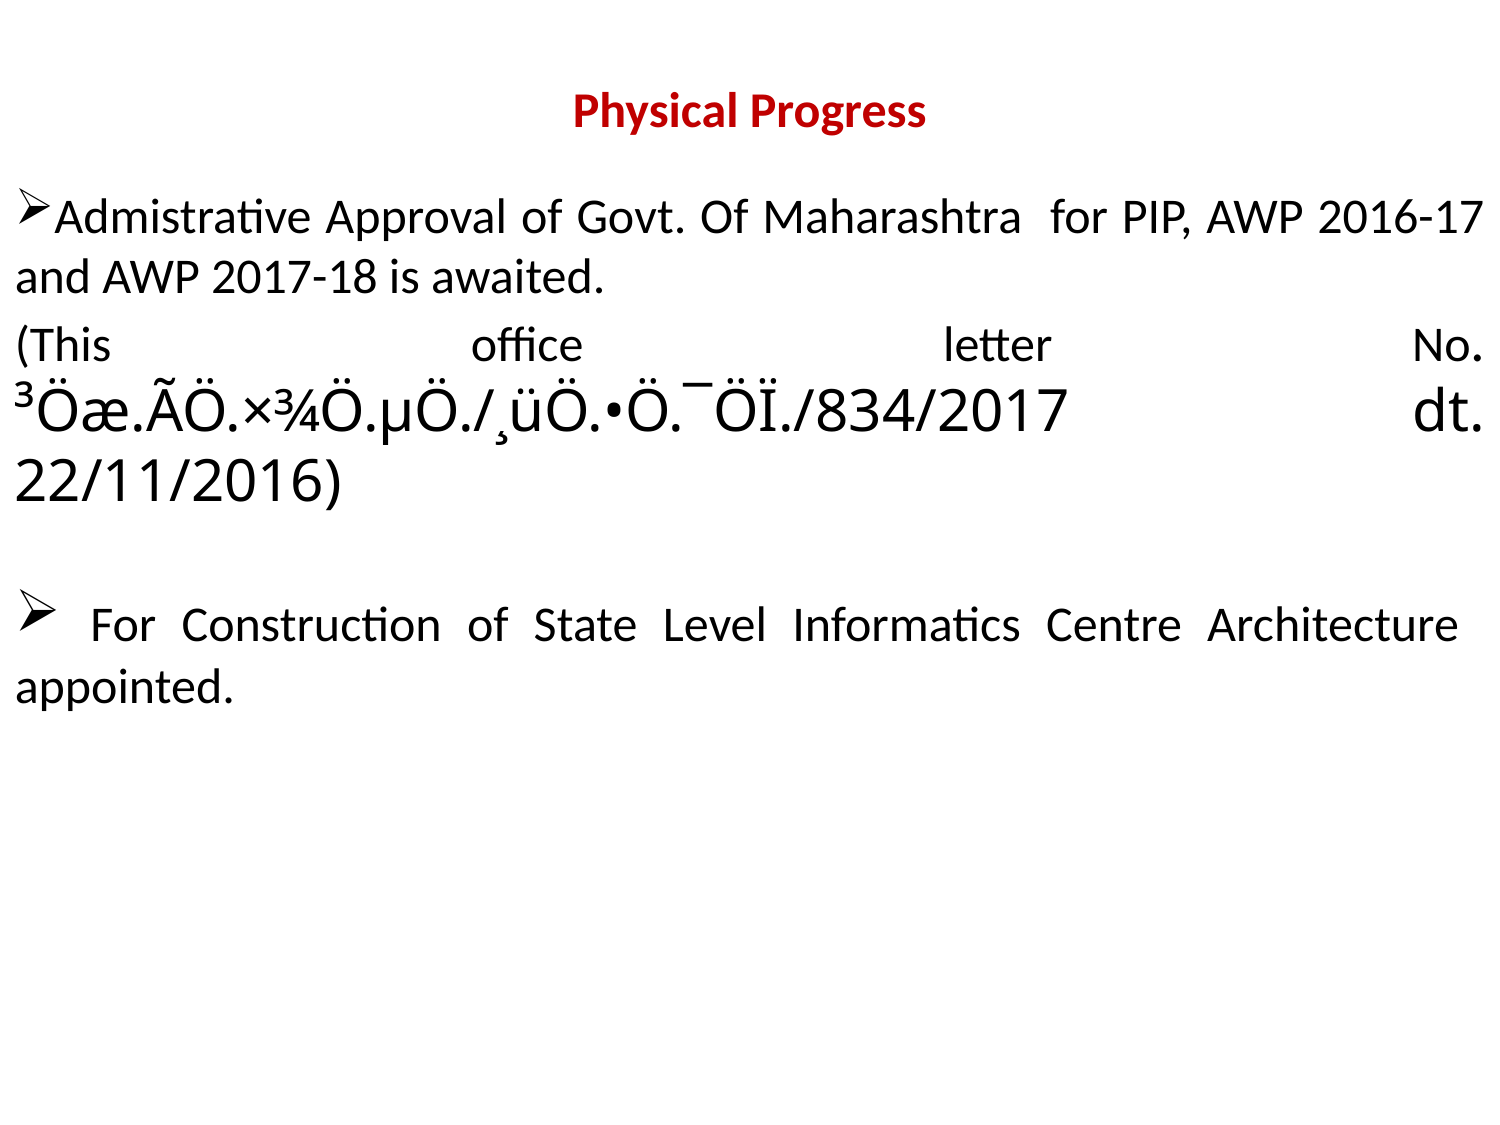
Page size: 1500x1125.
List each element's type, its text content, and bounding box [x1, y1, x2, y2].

text_box Physical Progress [0, 70, 1500, 145]
text_box Admistrative Approval of Govt. Of Maharashtra for PIP, AWP 2016-17 and AWP 2017-18 is awaited. (This office letter No. ³Öæ.ÃÖ.×¾Ö.µÖ./¸üÖ.•Ö.¯ÖÏ./834/2017 dt. 22/11/2016) For Construction of State Level Informatics Centre Architecture appointed. [0, 175, 1500, 721]
